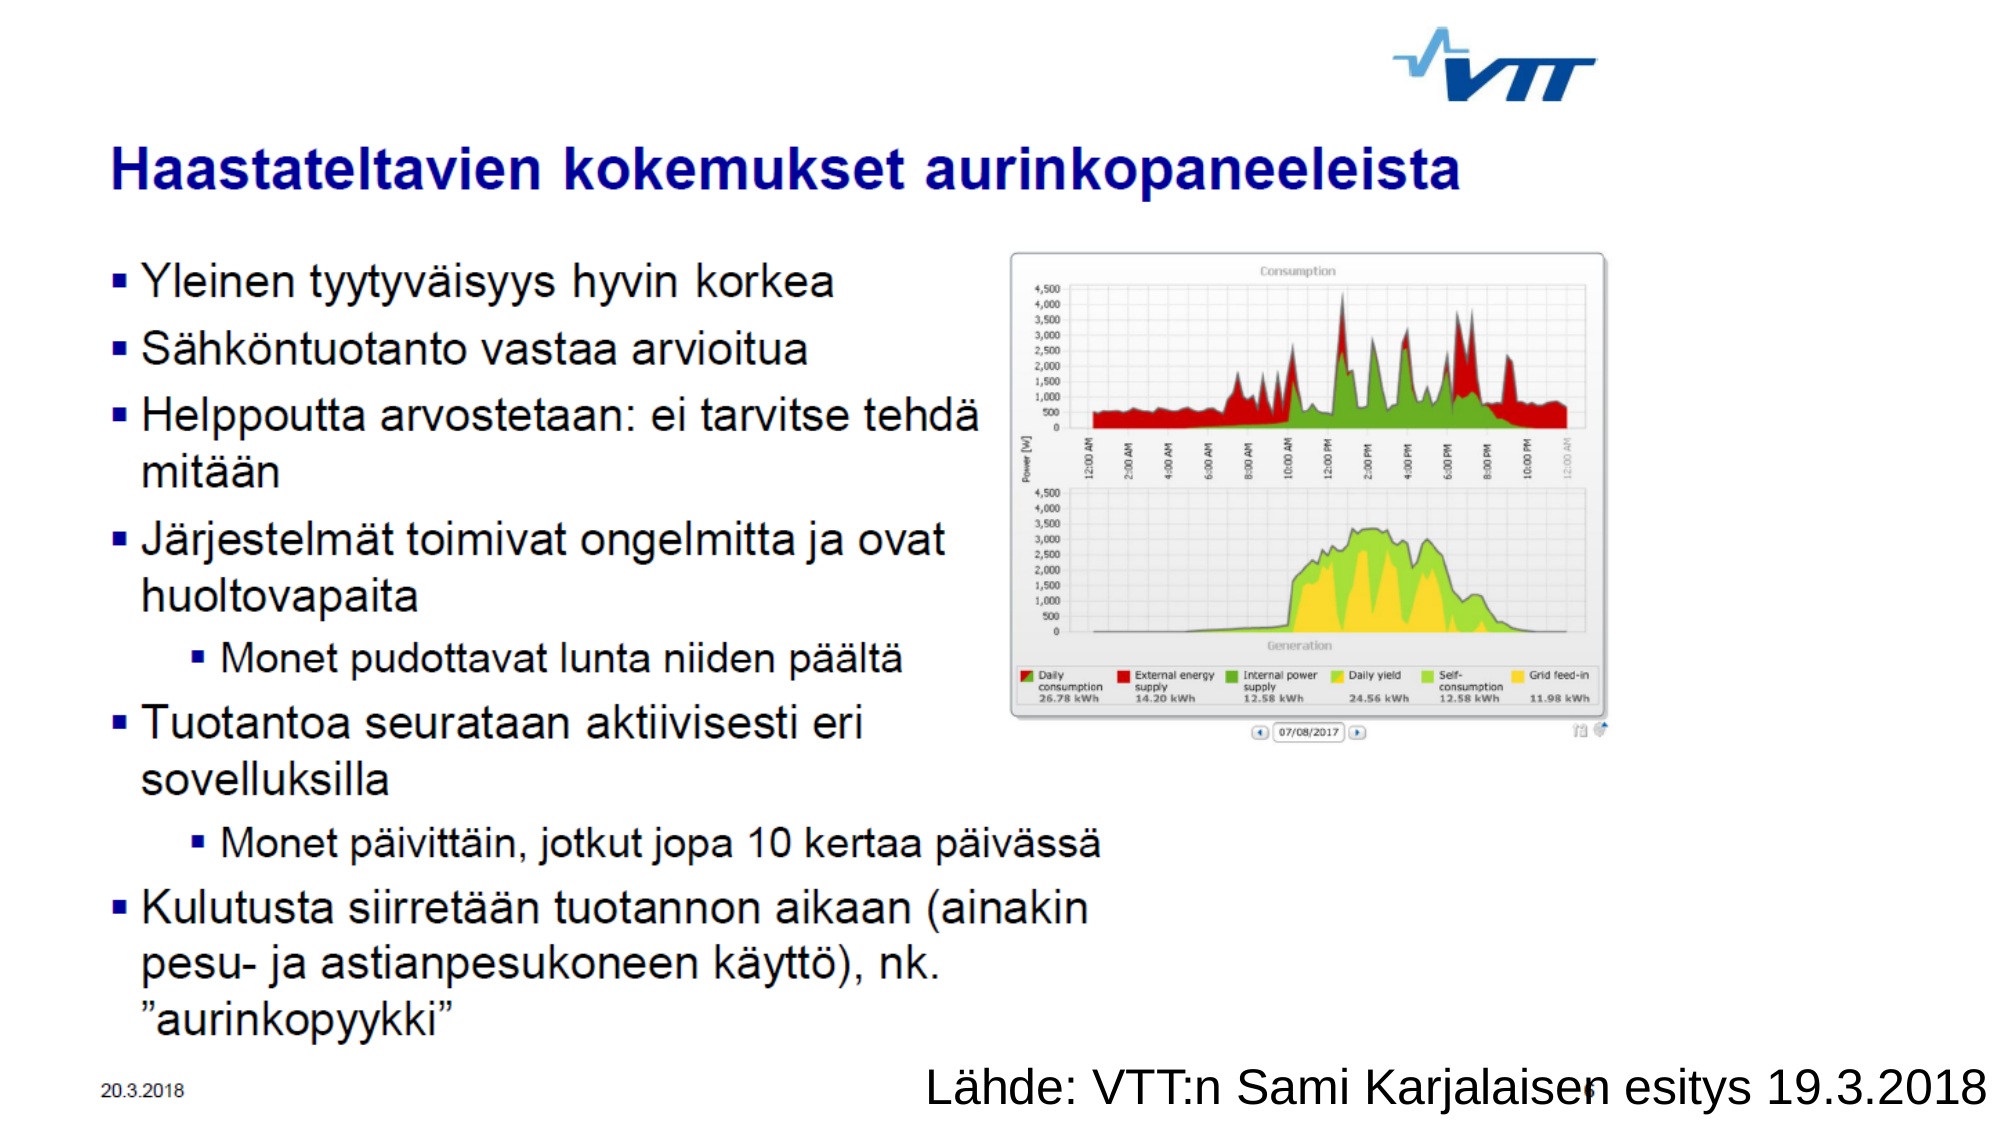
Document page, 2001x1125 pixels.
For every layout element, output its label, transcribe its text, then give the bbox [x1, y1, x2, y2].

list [26, 2, 1620, 1124]
text_box Lähde: VTT:n Sami Karjalaisen esitys 19.3.2018 [1620, 1047, 2000, 1123]
